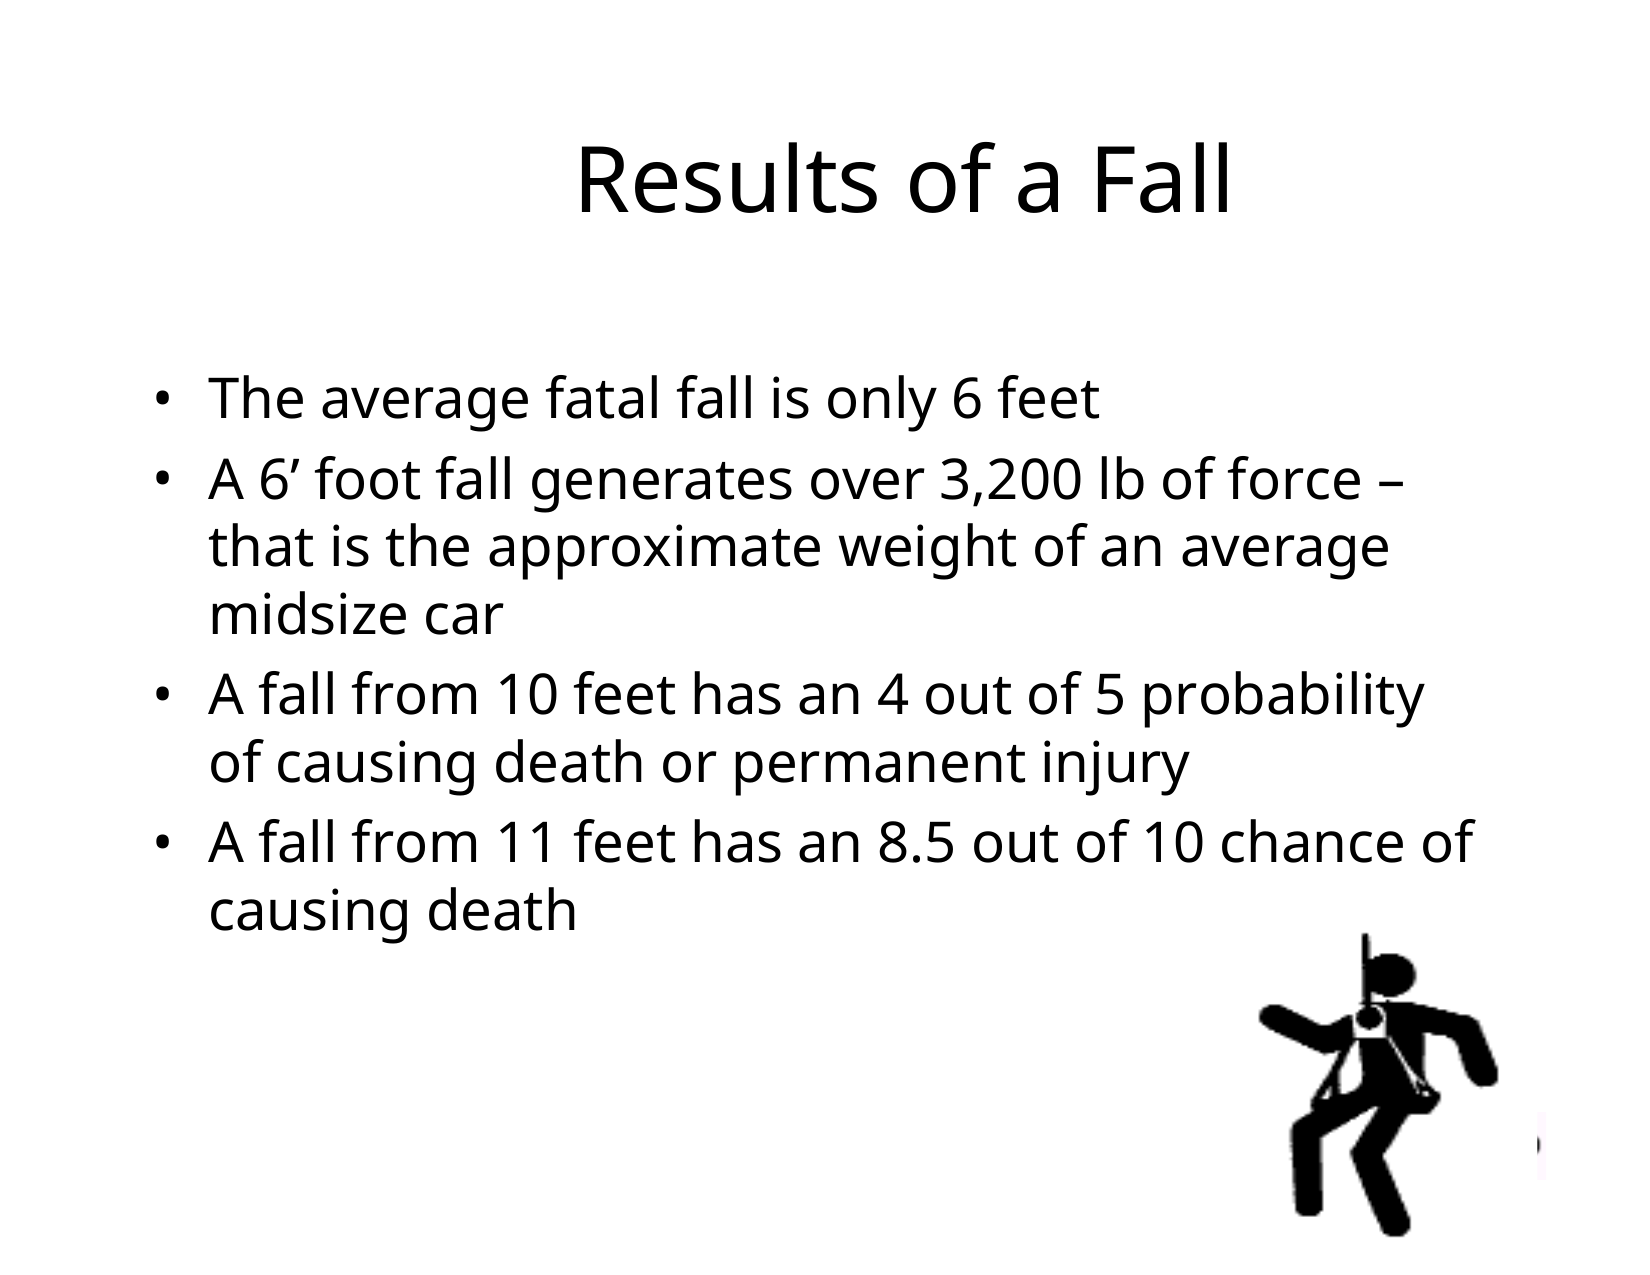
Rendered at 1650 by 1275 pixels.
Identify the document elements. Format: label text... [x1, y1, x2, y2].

text_box The average fatal fall is only 6 feet A 6’ foot fall generates over 3,200 lb of force – that is the approximate weight of an average midsize car A fall from 10 feet has an 4 out of 5 probability of causing death or permanent injury A fall from 11 feet has an 8.5 out of 10 chance of causing death [149, 362, 1513, 925]
text_box [1200, 924, 1538, 1250]
title Results of a Fall [24, 87, 1263, 292]
picture [1538, 1112, 1547, 1180]
